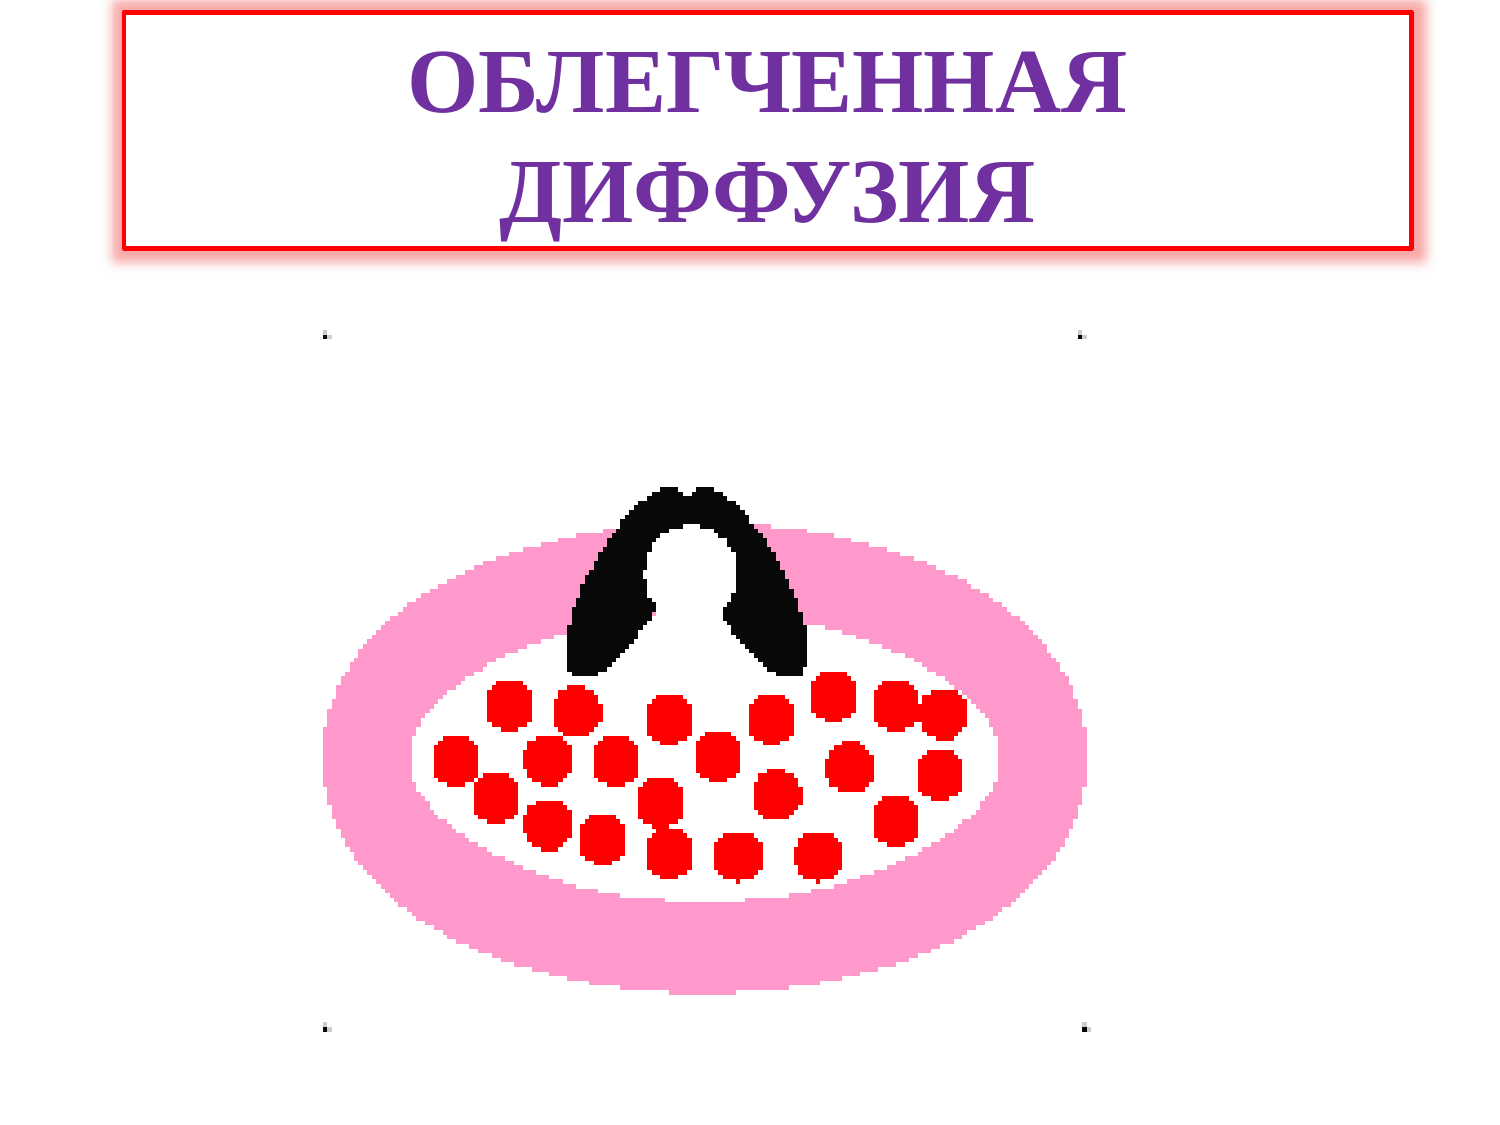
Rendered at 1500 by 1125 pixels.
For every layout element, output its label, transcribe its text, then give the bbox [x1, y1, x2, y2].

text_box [318, 288, 1217, 1047]
text_box Облегченная диффузия [124, 12, 1412, 249]
